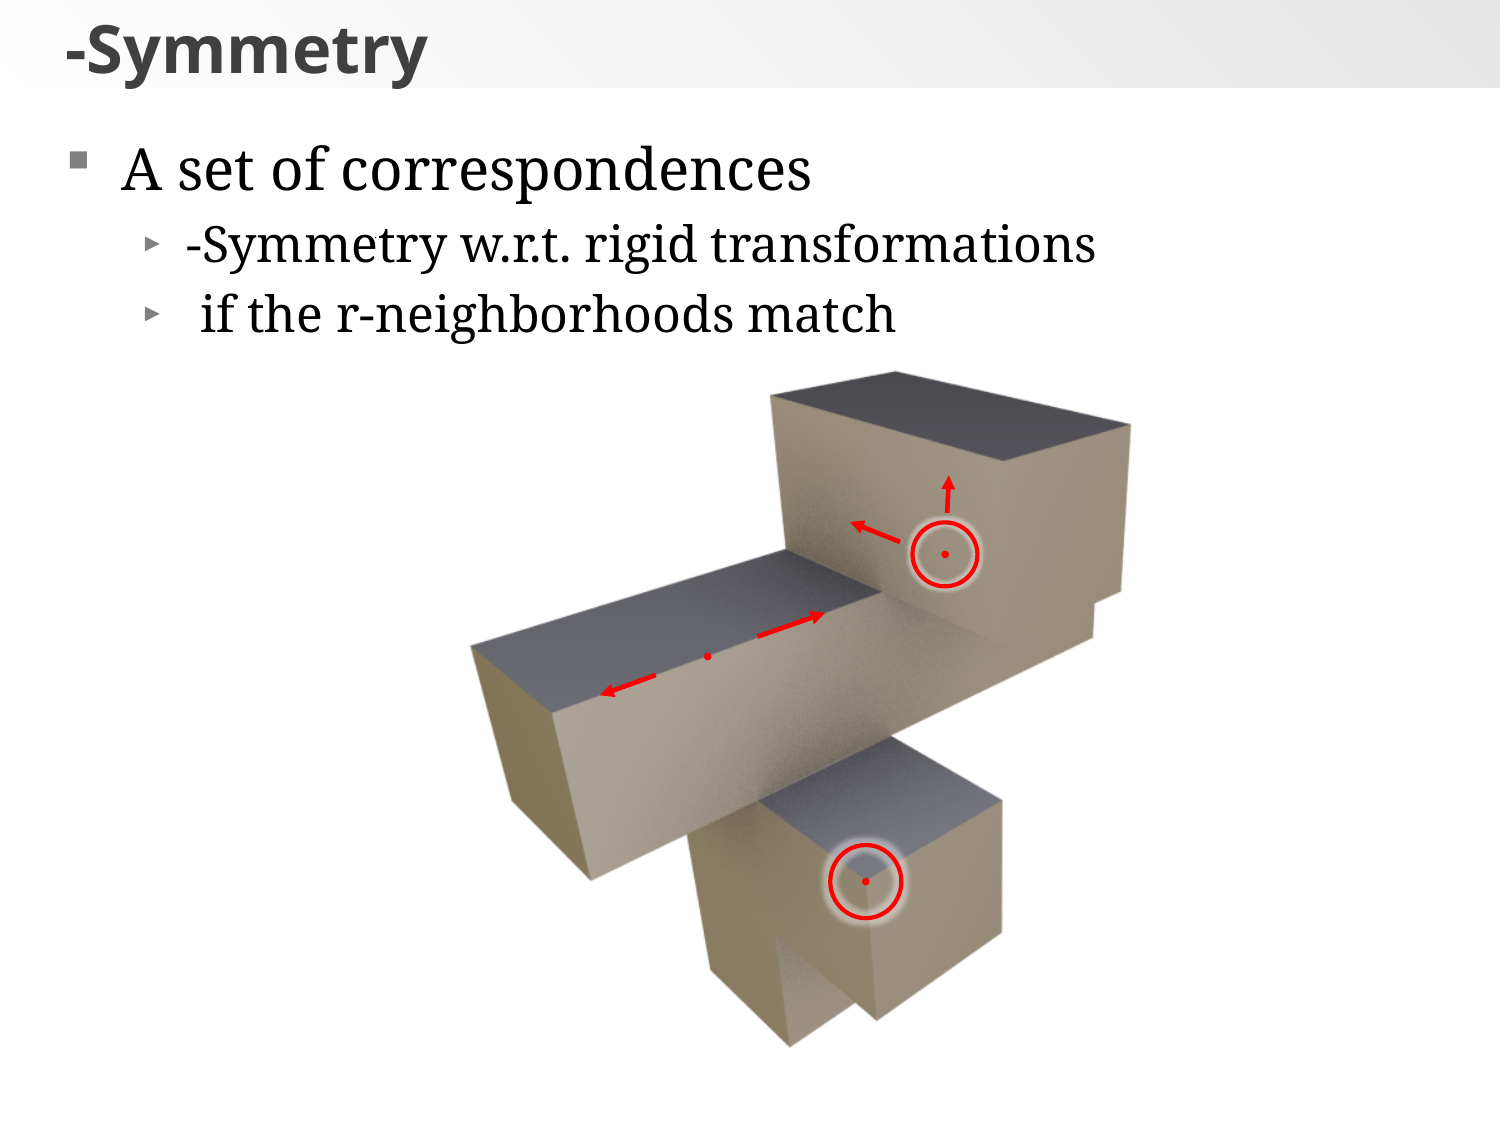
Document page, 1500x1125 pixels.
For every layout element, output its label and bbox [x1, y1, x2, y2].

text_box [599, 674, 657, 696]
text_box [668, 612, 753, 693]
picture [374, 237, 1213, 1076]
text_box [849, 521, 901, 543]
text_box [757, 612, 826, 637]
